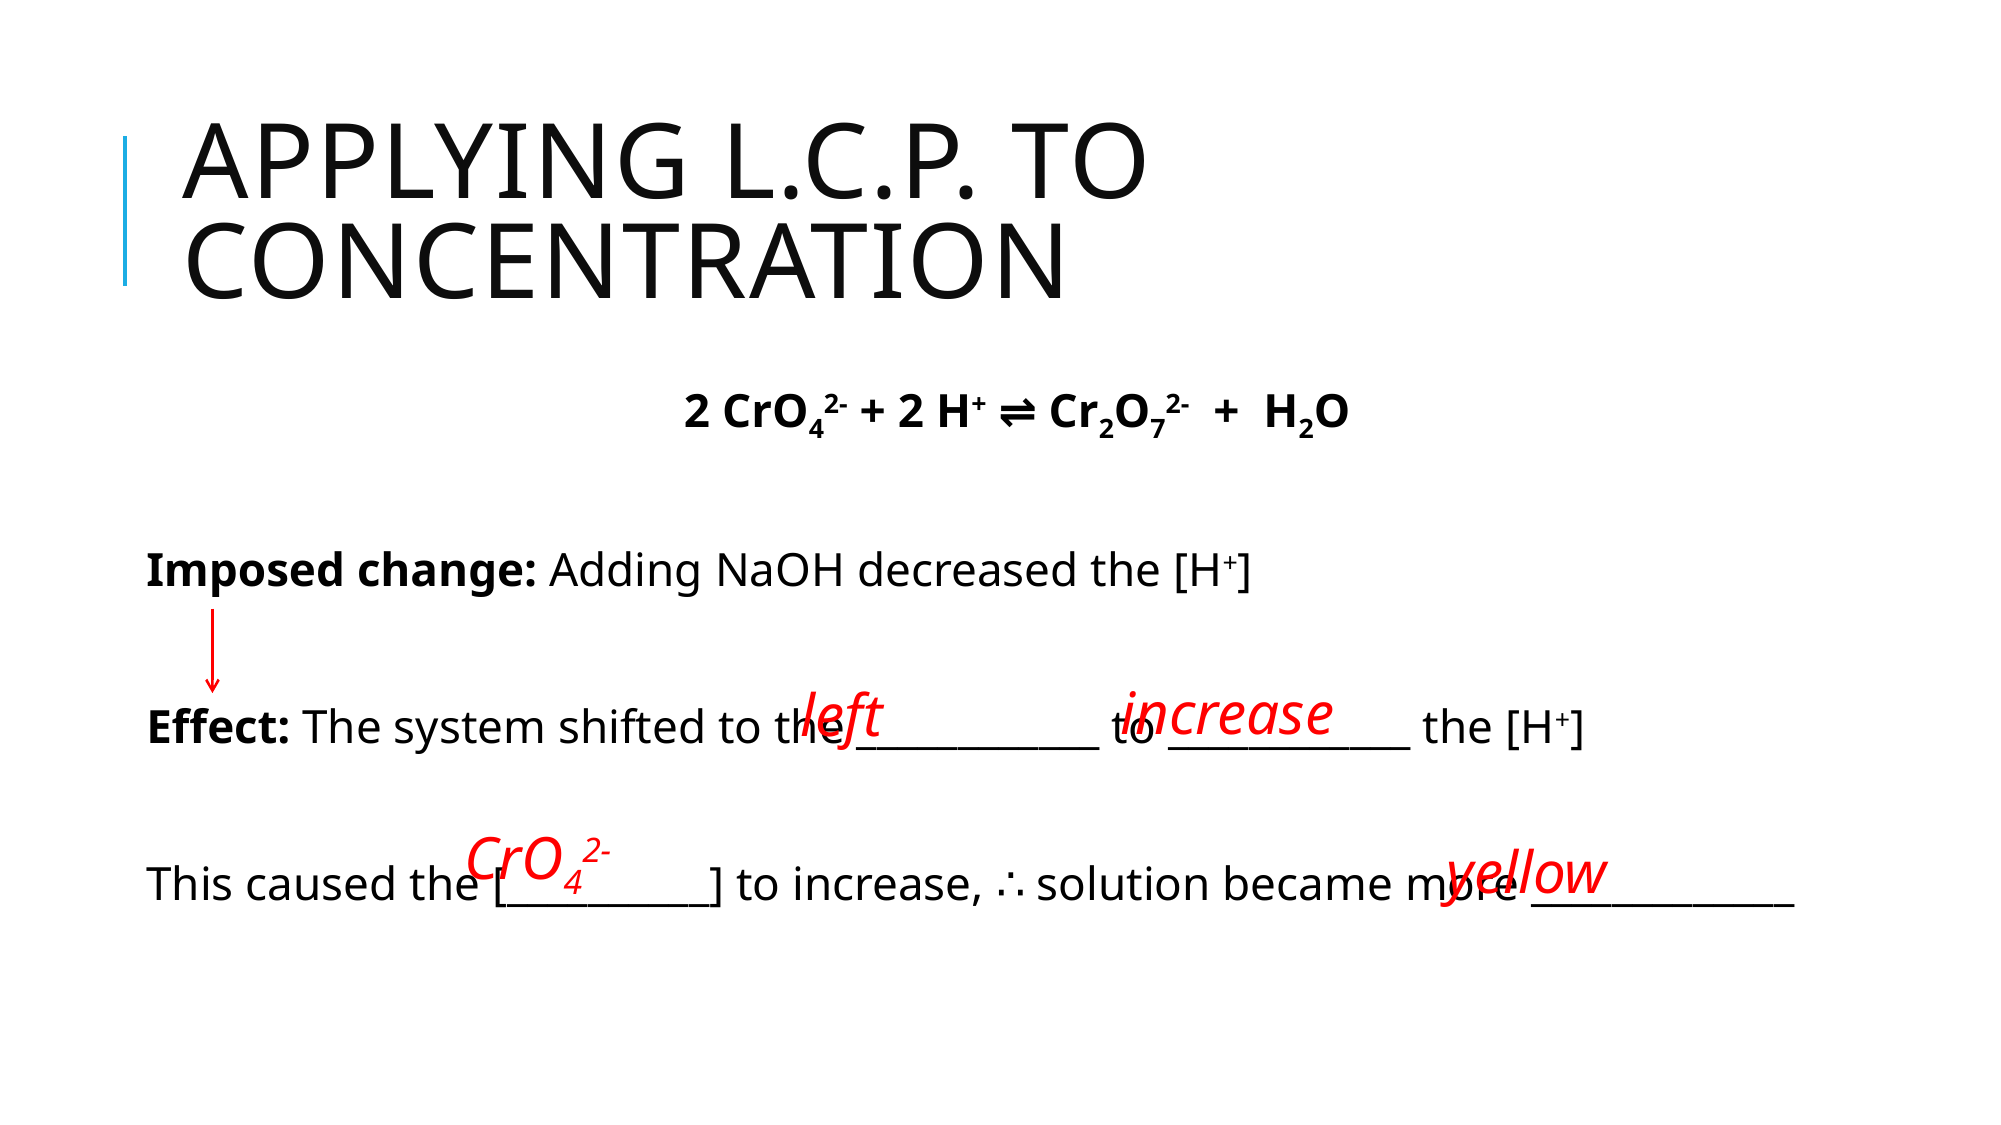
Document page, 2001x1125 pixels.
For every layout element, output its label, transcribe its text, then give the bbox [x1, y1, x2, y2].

text_box yellow [1432, 828, 1692, 913]
list 2 CrO42- + 2 H+ ⇌ Cr2O72- + H2O Imposed change: Adding NaOH decreased the [H+] Effect: The system shifted to the ____________ to ____________ the [H+] This caused the [__________] to increase, ∴ solution became more _____________ [123, 375, 1896, 1035]
title Applying L.C.P. to concentration [168, 96, 1763, 342]
text_box left [785, 670, 955, 756]
text_box CrO42- [449, 814, 710, 909]
text_box increase [1105, 668, 1366, 754]
